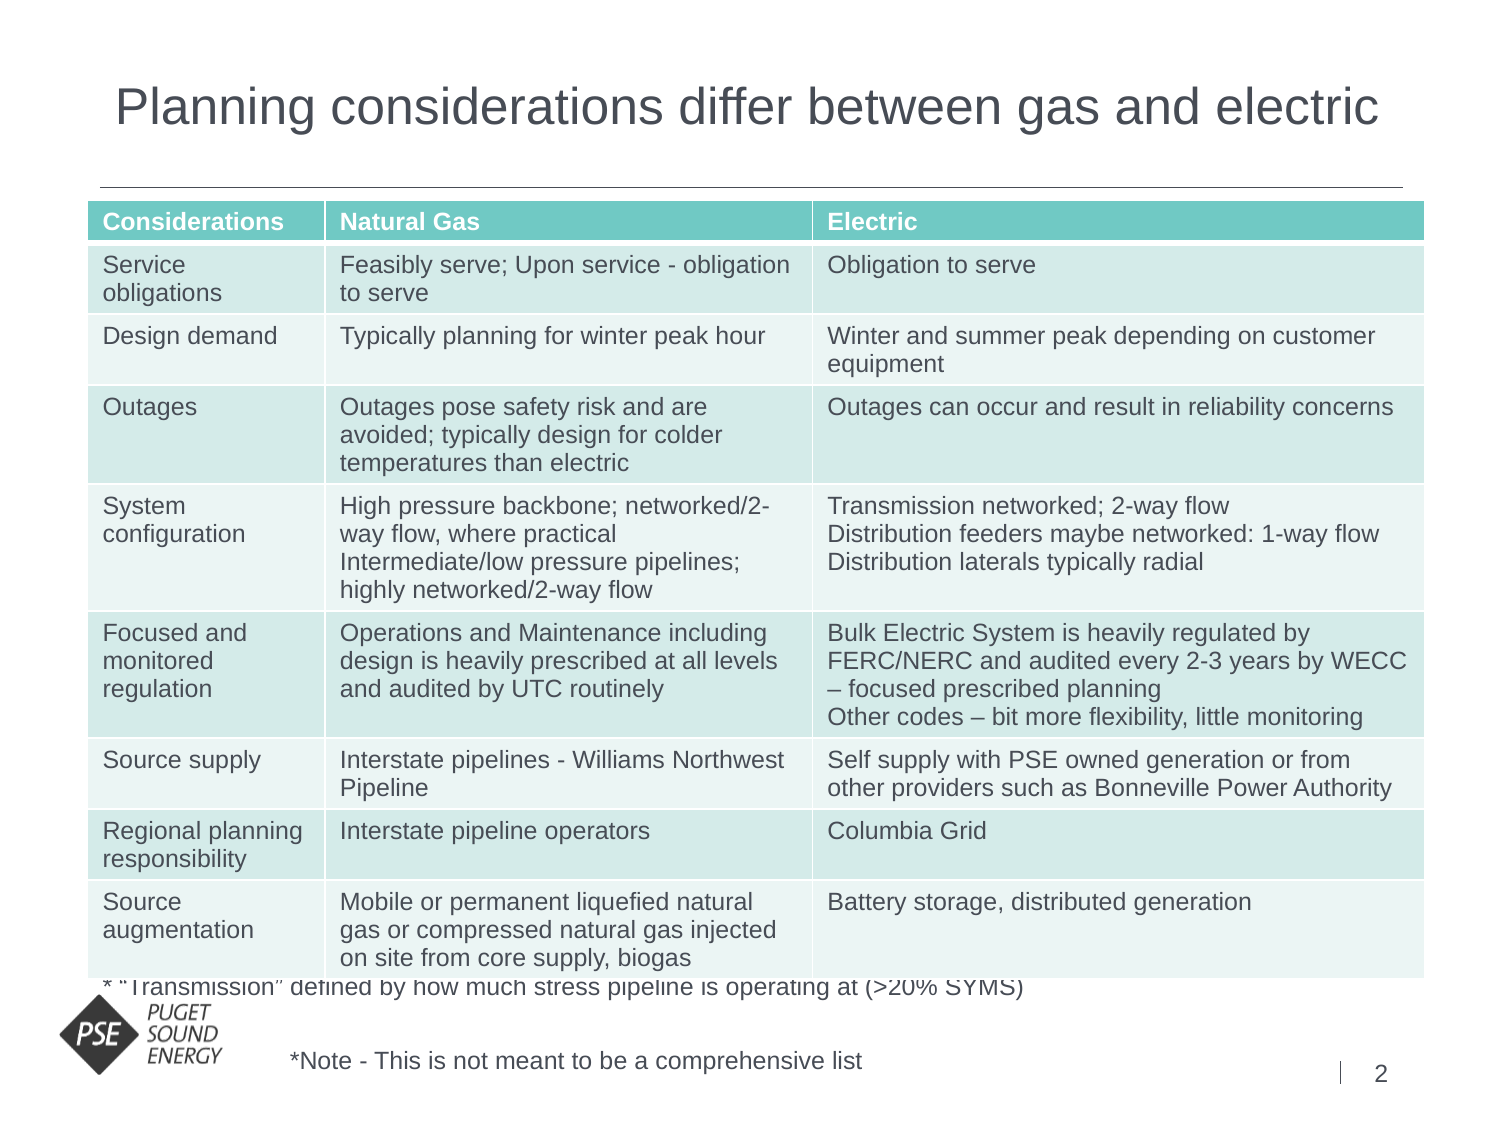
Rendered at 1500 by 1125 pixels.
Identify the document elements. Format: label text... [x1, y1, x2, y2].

table_cell Feasibly serve; Upon service - obligation to serve [326, 246, 812, 313]
table_cell Outages can occur and result in reliability concerns [813, 386, 1424, 483]
table_cell Operations and Maintenance including design is heavily prescribed at all levels and audited by UTC routinely [326, 612, 812, 737]
table_cell Interstate pipeline operators [326, 810, 812, 879]
table_cell Service obligations [88, 246, 324, 313]
table_cell Outages [88, 386, 324, 483]
table_cell Design demand [88, 315, 324, 384]
table_cell Mobile or permanent liquefied natural gas or compressed natural gas injected on site from core supply, biogas [326, 881, 812, 978]
table_cell Source supply [88, 739, 324, 808]
title Planning considerations differ between gas and electric [99, 44, 1404, 163]
table_header Electric [813, 201, 1424, 240]
table_cell Bulk Electric System is heavily regulated by FERC/NERC and audited every 2-3 years by WECC – focused prescribed planning Other codes – bit more flexibility, little monitoring [813, 612, 1424, 737]
table_cell Transmission networked; 2-way flow Distribution feeders maybe networked: 1-way flow Distribution laterals typically radial [813, 485, 1424, 610]
table_cell Source augmentation [88, 881, 324, 978]
table_cell Outages pose safety risk and are avoided; typically design for colder temperatures than electric [326, 386, 812, 483]
list * “Transmission” defined by how much stress pipeline is operating at (>20% SYMS) [87, 980, 1391, 1013]
table_cell Interstate pipelines - Williams Northwest Pipeline [326, 739, 812, 808]
table_header Natural Gas [326, 201, 812, 240]
table_cell System configuration [88, 485, 324, 610]
table_cell Typically planning for winter peak hour [326, 315, 812, 384]
table_cell Regional planning responsibility [88, 810, 324, 879]
table_cell Battery storage, distributed generation [813, 881, 1424, 978]
table_cell Columbia Grid [813, 810, 1424, 879]
table_header Considerations [88, 201, 324, 240]
text_box *Note - This is not meant to be a comprehensive list [274, 1037, 1175, 1083]
table_cell Winter and summer peak depending on customer equipment [813, 315, 1424, 384]
table_cell High pressure backbone; networked/2-way flow, where practical Intermediate/low pressure pipelines; highly networked/2-way flow [326, 485, 812, 610]
table_cell Self supply with PSE owned generation or from other providers such as Bonneville Power Authority [813, 739, 1424, 808]
table_cell Focused and monitored regulation [88, 612, 324, 737]
picture [59, 994, 223, 1075]
table_cell Obligation to serve [813, 246, 1424, 313]
